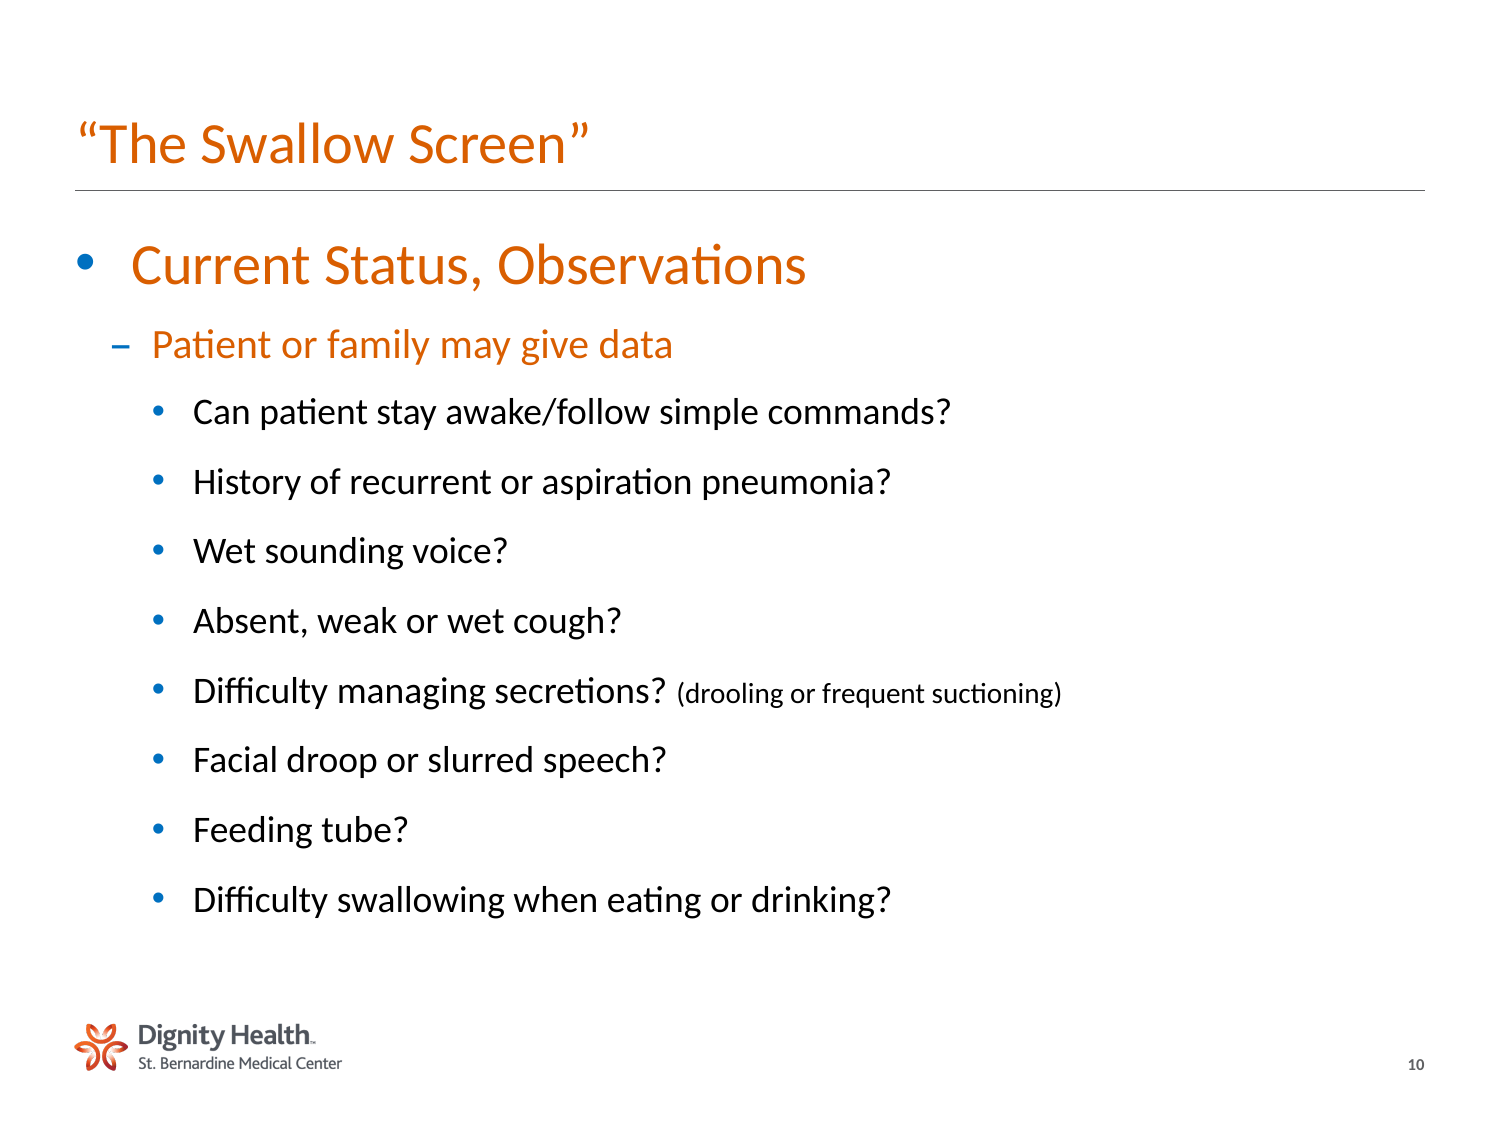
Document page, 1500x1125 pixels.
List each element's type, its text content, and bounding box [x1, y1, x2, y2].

list Current Status, Observations Patient or family may give data Can patient stay awake/follow simple commands? History of recurrent or aspiration pneumonia? Wet sounding voice? Absent, weak or wet cough? Difficulty managing secretions? (drooling or frequent suctioning) Facial droop or slurred speech? Feeding tube? Difficulty swallowing when eating or drinking? [75, 226, 1425, 1001]
slide_number 10 [1369, 1036, 1425, 1091]
title “The Swallow Screen” [75, 44, 1425, 175]
picture [0, 1018, 509, 1125]
